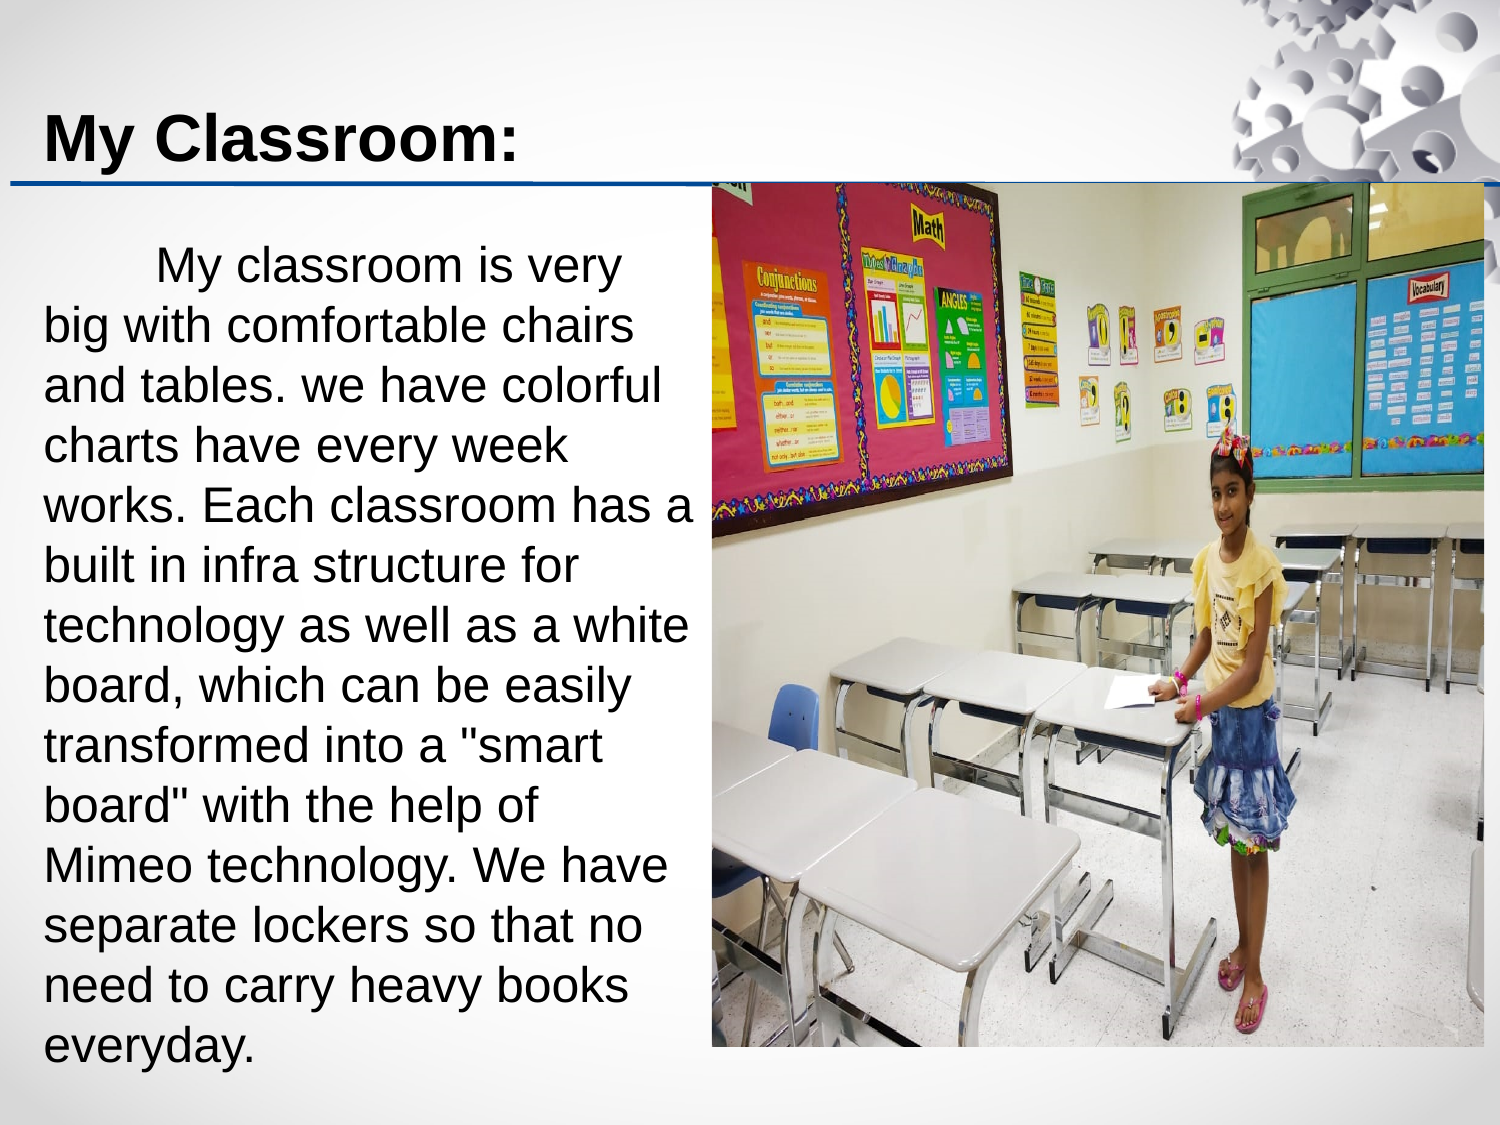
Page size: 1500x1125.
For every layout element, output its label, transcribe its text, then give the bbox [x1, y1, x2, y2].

picture [0, 0, 1500, 1125]
text_box My classroom is very big with comfortable chairs and tables. we have colorful charts have every week works. Each classroom has a built in infra structure for technology as well as a white board, which can be easily transformed into a "smart board" with the help of Mimeo technology. We have separate lockers so that no need to carry heavy books everyday. [28, 224, 712, 1080]
text_box My Classroom: [28, 87, 1447, 182]
